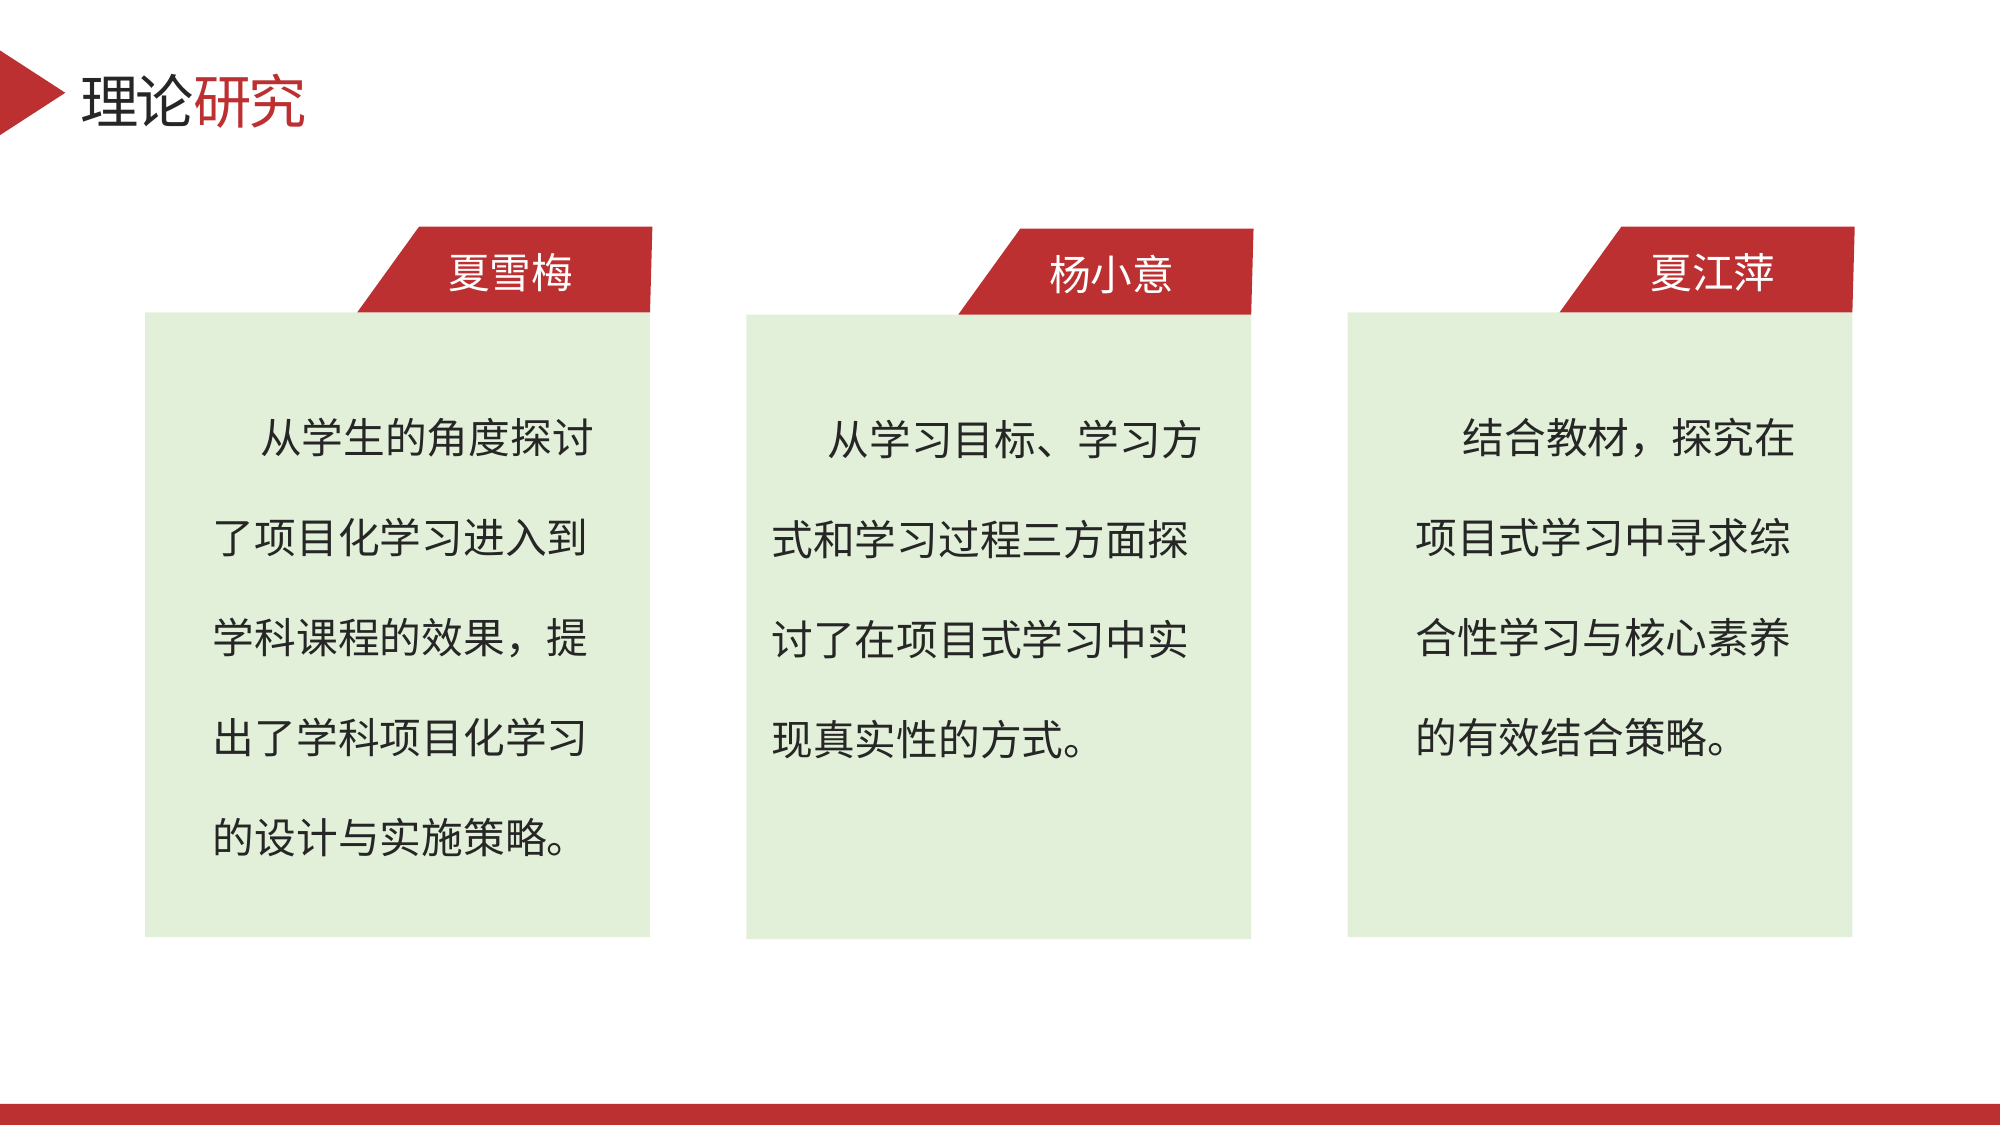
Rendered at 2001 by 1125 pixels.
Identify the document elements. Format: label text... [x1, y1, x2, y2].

text_box [0, 1103, 2000, 1125]
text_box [357, 226, 660, 313]
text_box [1559, 226, 1862, 313]
text_box 从学习目标、学习方式和学习过程三方面探讨了在项目式学习中实现真实性的方式。 [771, 356, 1221, 772]
text_box [1347, 311, 1853, 938]
text_box [0, 49, 65, 137]
text_box 从学生的角度探讨了项目化学习进入到学科课程的效果，提出了学科项目化学习的设计与实施策略。 [213, 354, 619, 870]
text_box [958, 228, 1261, 315]
text_box [144, 311, 651, 938]
text_box 结合教材，探究在项目式学习中寻求综合性学习与核心素养的有效结合策略。 [1415, 354, 1822, 770]
text_box [745, 313, 1252, 940]
text_box 理论研究 [65, 57, 386, 143]
